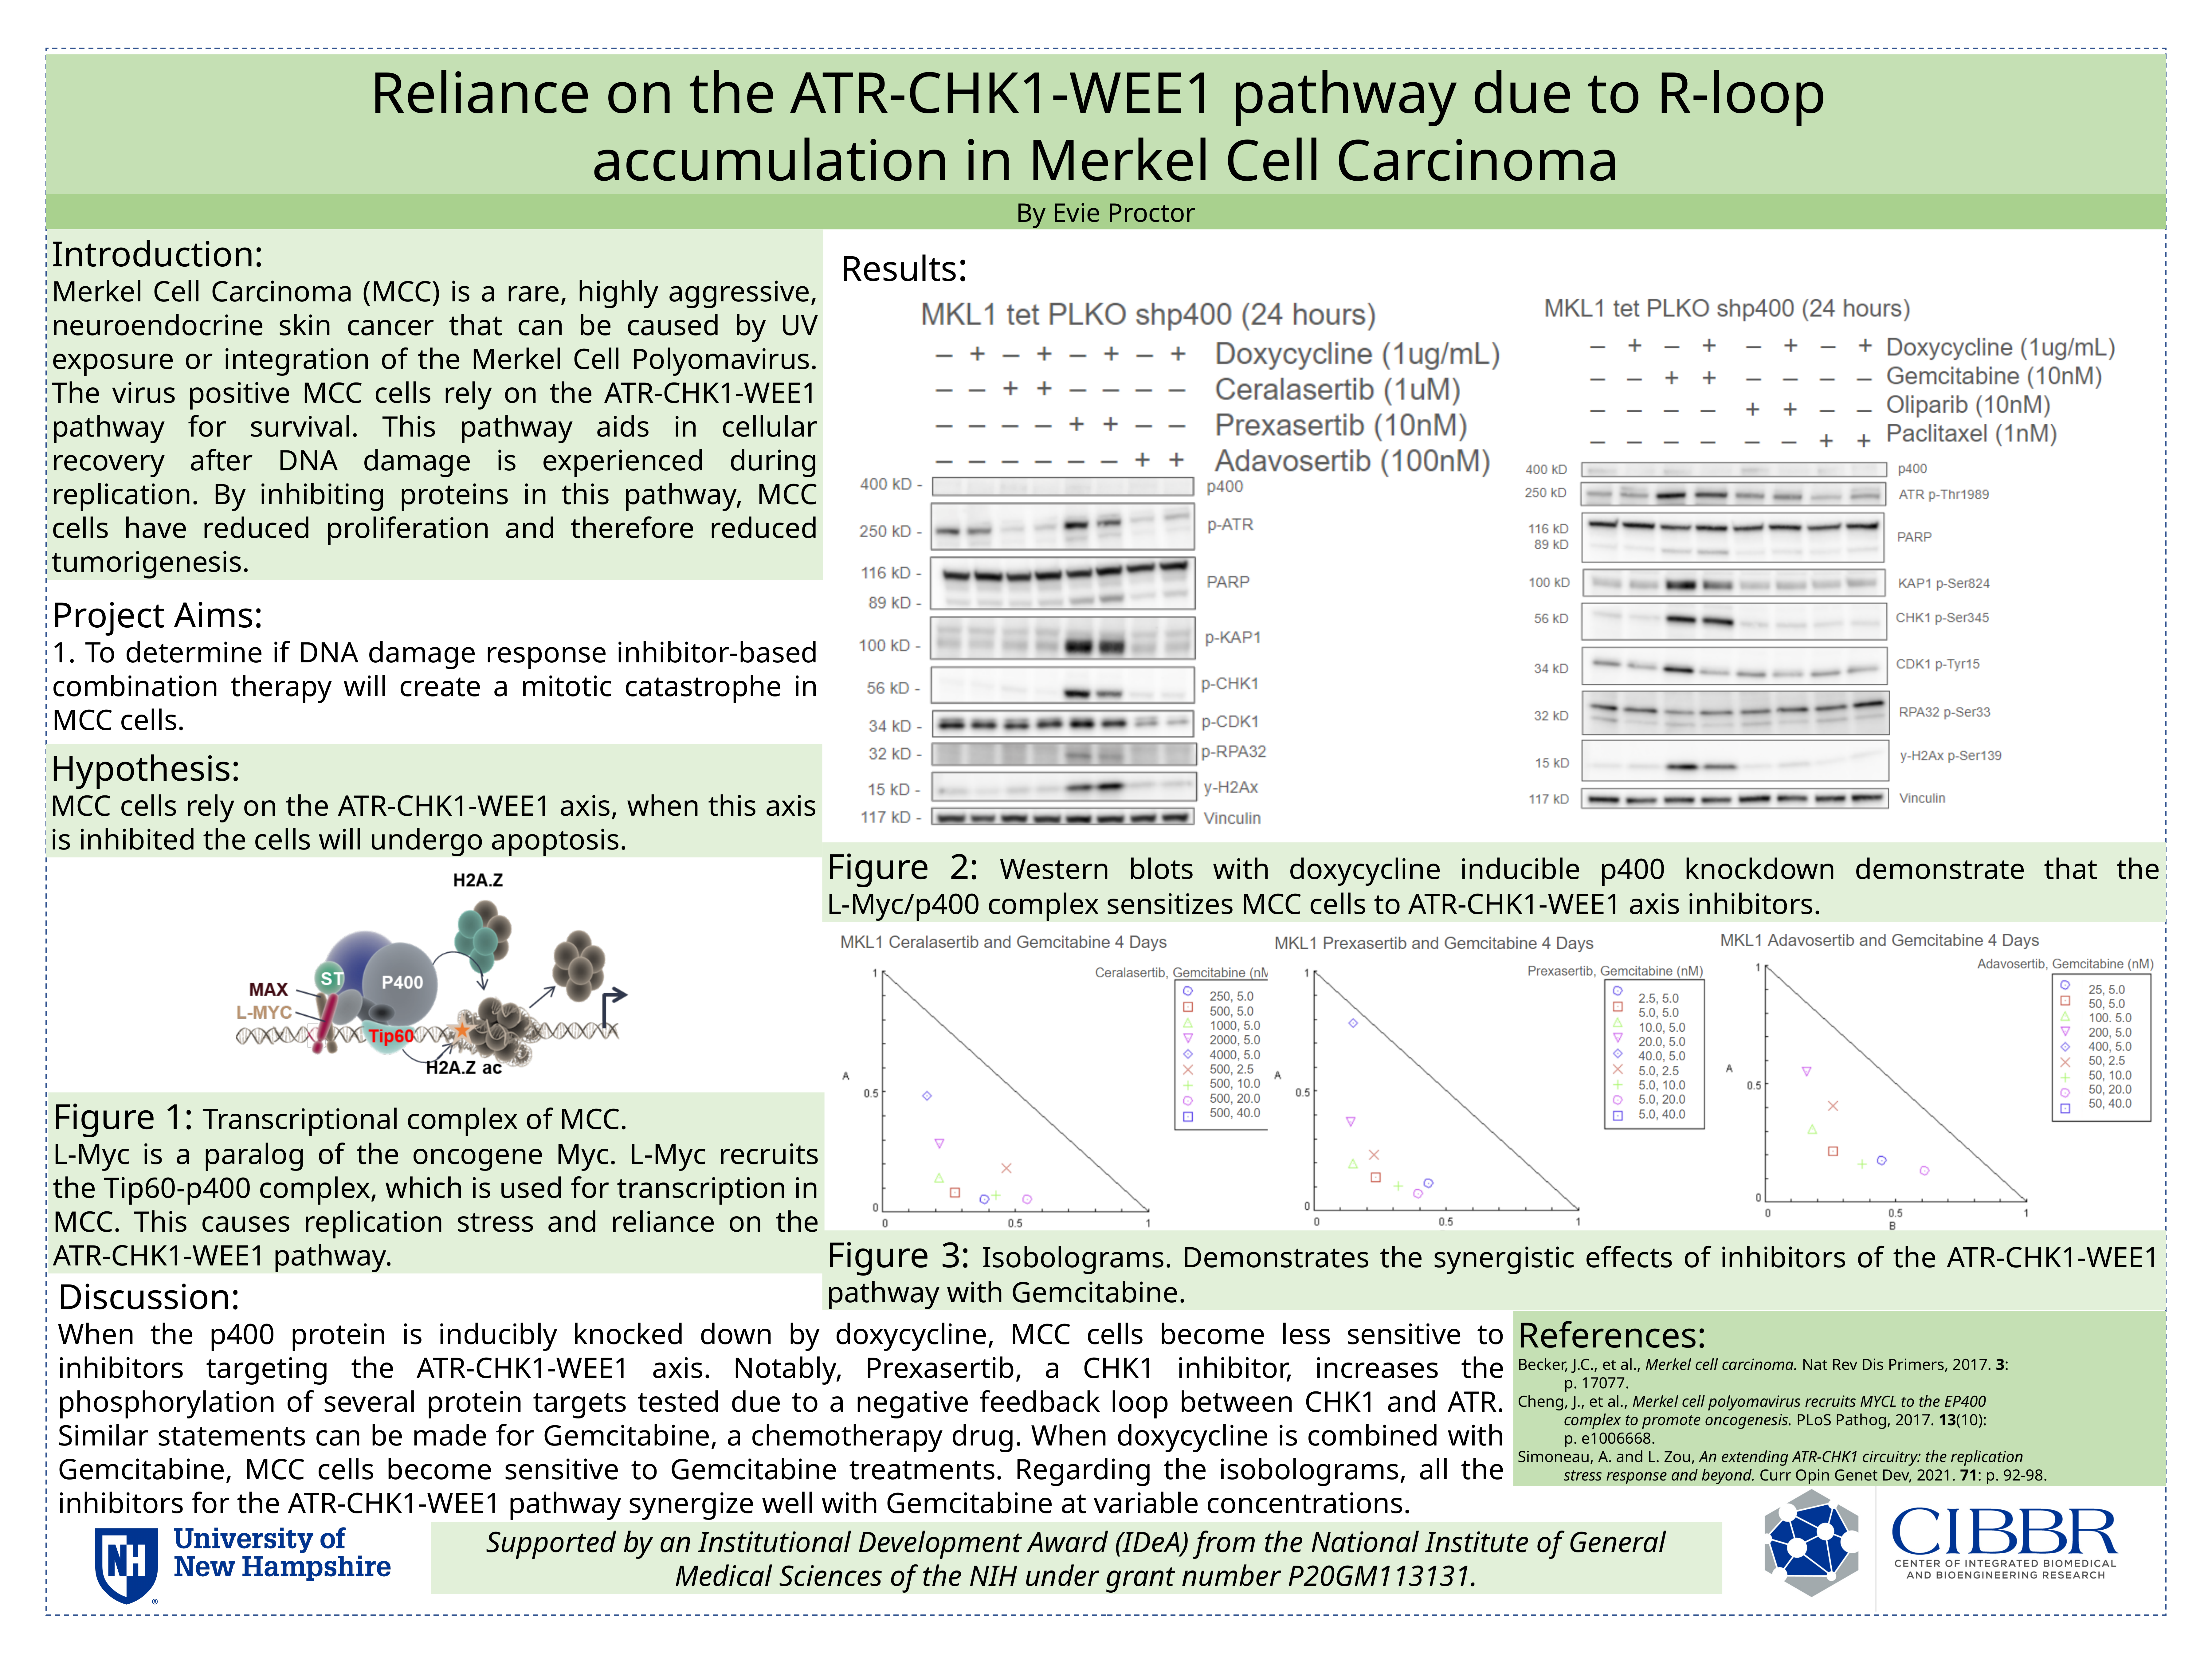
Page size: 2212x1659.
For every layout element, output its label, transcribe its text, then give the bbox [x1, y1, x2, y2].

picture [95, 1527, 391, 1615]
text_box Hypothesis: MCC cells rely on the ATR-CHK1-WEE1 axis, when this axis is inhibited the cells will undergo apoptosis. [46, 744, 822, 857]
text_box Reliance on the ATR-CHK1-WEE1 pathway due to R-loop accumulation in Merkel Cell Carcinoma [46, 54, 2166, 194]
text_box Discussion: When the p400 protein is inducibly knocked down by doxycycline, MCC cells become less sensitive to inhibitors targeting the ATR-CHK1-WEE1 axis. Notably, Prexasertib, a CHK1 inhibitor, increases the phosphorylation of several protein targets tested due to a negative feedback loop between CHK1 and ATR. Similar statements can be made for Gemcitabine, a chemotherapy drug. When doxycycline is combined with Gemcitabine, MCC cells become sensitive to Gemcitabine treatments. Regarding the isobolograms, all the inhibitors for the ATR-CHK1-WEE1 pathway synergize well with Gemcitabine at variable concentrations. [53, 1272, 1511, 1521]
text_box Figure 2: Western blots with doxycycline inducible p400 knockdown demonstrate that the L-Myc/p400 complex sensitizes MCC cells to ATR-CHK1-WEE1 axis inhibitors. [822, 842, 2166, 922]
text_box By Evie Proctor [46, 194, 2166, 229]
text_box Results: [836, 240, 1215, 286]
text_box Figure 1: Transcriptional complex of MCC. L-Myc is a paralog of the oncogene Myc. L-Myc recruits the Tip60-p400 complex, which is used for transcription in MCC. This causes replication stress and reliance on the ATR-CHK1-WEE1 pathway. [48, 1092, 825, 1274]
picture [832, 926, 1711, 1256]
picture [226, 863, 645, 1100]
picture [1722, 1473, 2166, 1613]
text_box [46, 48, 2166, 56]
picture [1713, 925, 2157, 1236]
text_box Figure 3: Isobolograms. Demonstrates the synergistic effects of inhibitors of the ATR-CHK1-WEE1 pathway with Gemcitabine. [822, 1230, 2166, 1310]
text_box Project Aims: 1. To determine if DNA damage response inhibitor-based combination therapy will create a mitotic catastrophe in MCC cells. [48, 590, 823, 738]
text_box References: Becker, J.C., et al., Merkel cell carcinoma. Nat Rev Dis Primers, 2017. 3: p. 17077. Cheng, J., et al., Merkel cell polyomavirus recruits MYCL to the EP400 complex to promote oncogenesis. PLoS Pathog, 2017. 13(10): p. e1006668. Simoneau, A. and L. Zou, An extending ATR-CHK1 circuitry: the replication stress response and beyond. Curr Opin Genet Dev, 2021. 71: p. 92-98. [1513, 1311, 2166, 1486]
text_box [46, 229, 2166, 1615]
picture [823, 285, 2120, 839]
